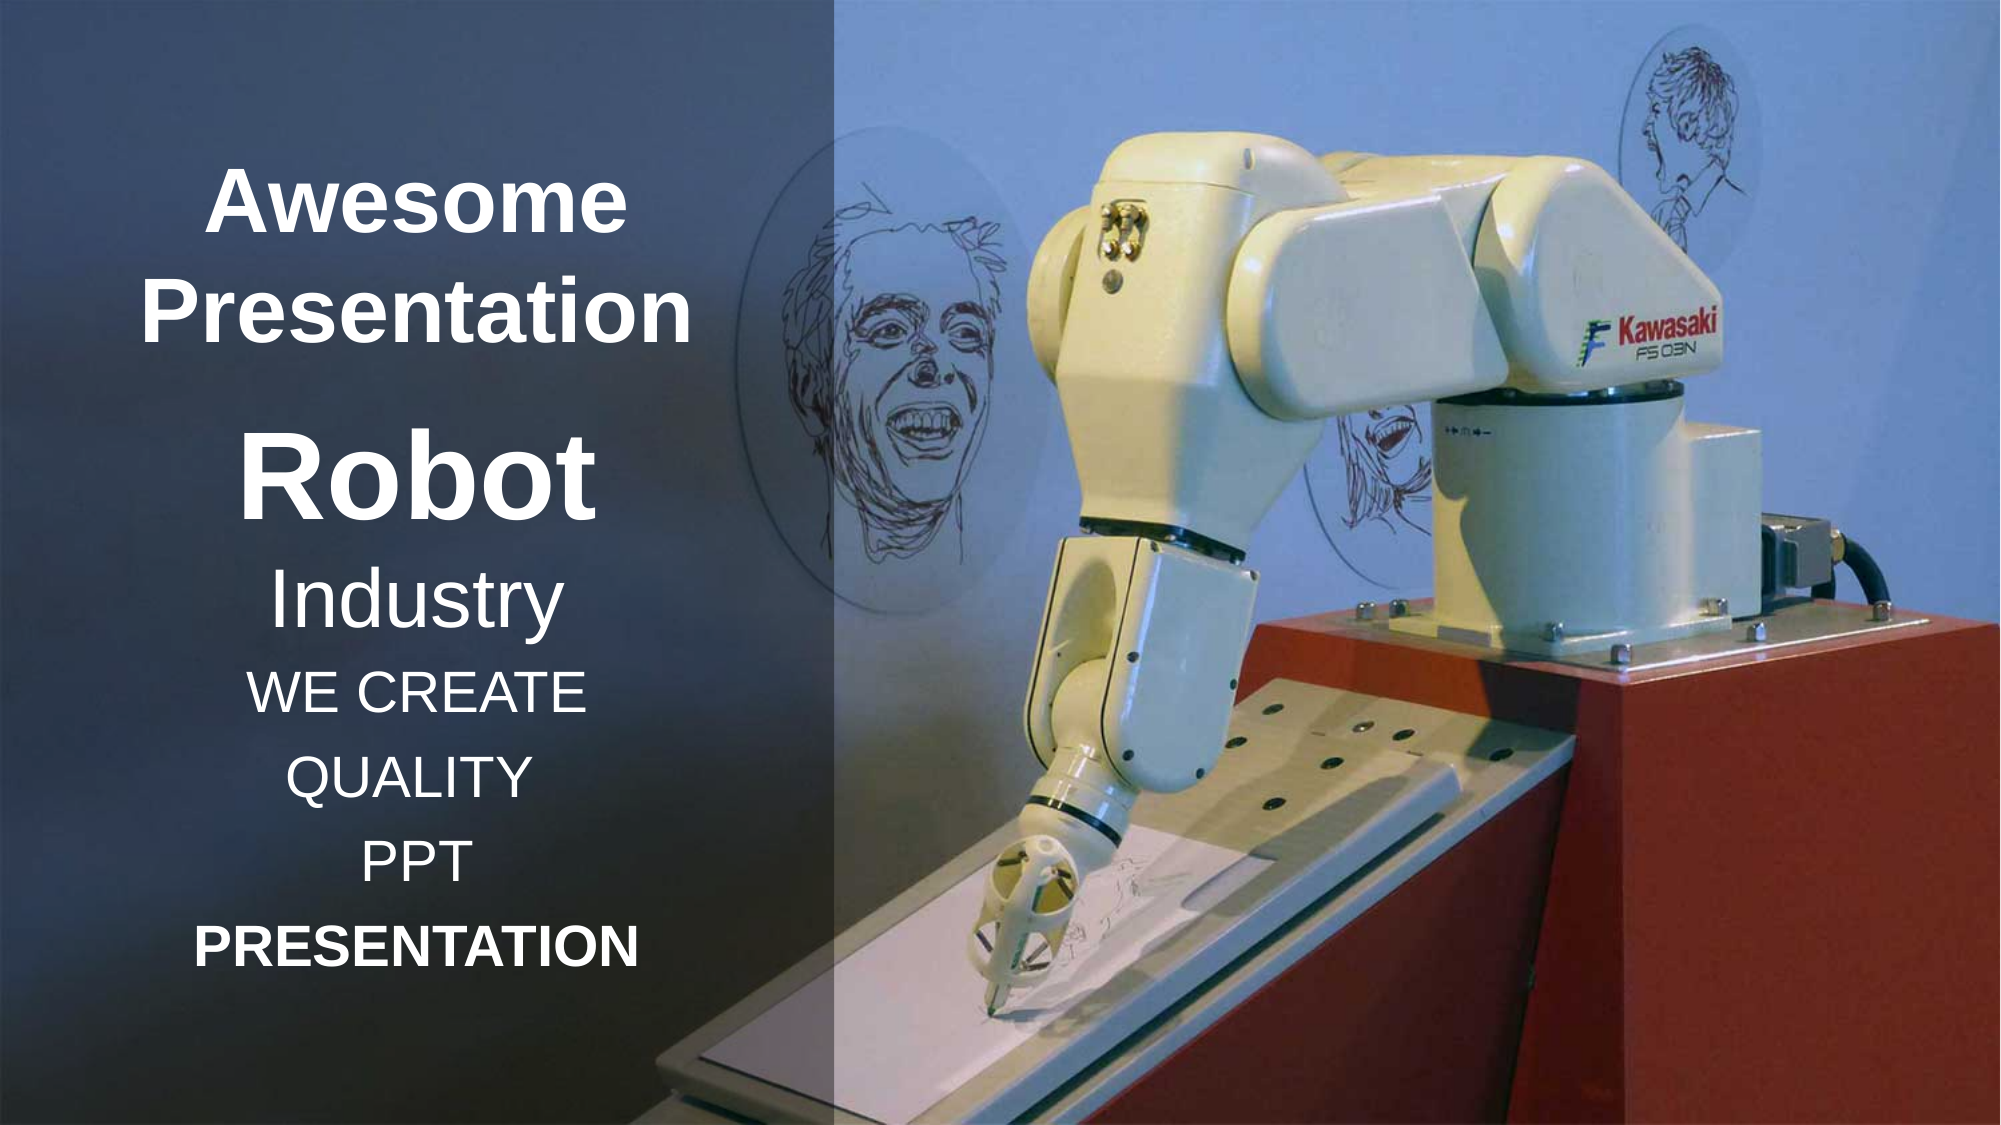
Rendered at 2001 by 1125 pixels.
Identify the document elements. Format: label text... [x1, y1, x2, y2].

text_box Robot [102, 386, 733, 552]
text_box WE CREATE [102, 653, 733, 724]
text_box PPT [102, 823, 733, 894]
picture [835, 0, 2001, 1125]
text_box Awesome Presentation [83, 133, 751, 368]
text_box [0, 0, 835, 1125]
text_box PRESENTATION [102, 908, 733, 979]
text_box Industry [102, 552, 733, 652]
text_box QUALITY [102, 738, 733, 809]
